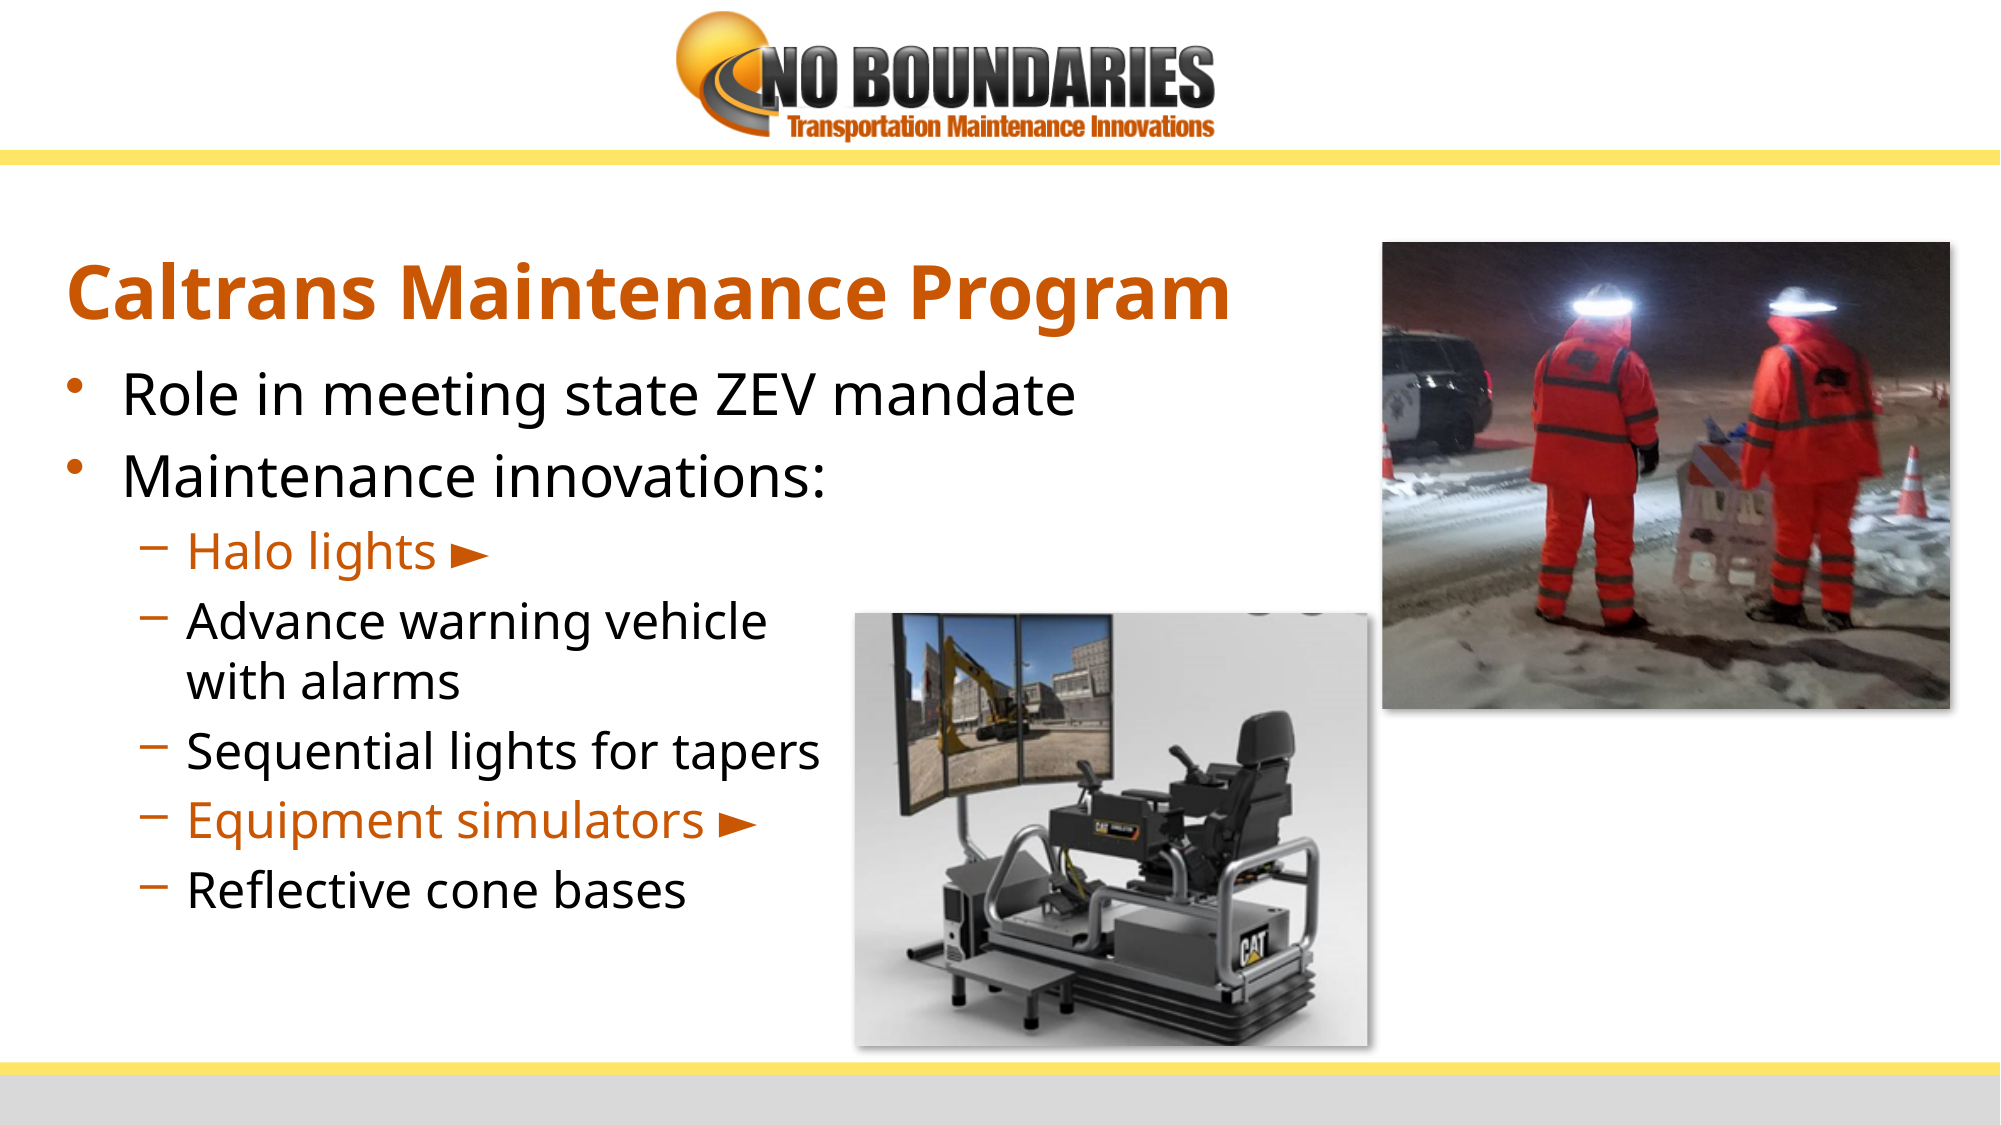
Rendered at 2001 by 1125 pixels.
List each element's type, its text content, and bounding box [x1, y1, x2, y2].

picture [854, 612, 1368, 1046]
picture [1382, 241, 1951, 709]
picture [665, 0, 1233, 147]
title Caltrans Maintenance Program [50, 236, 1950, 325]
list Role in meeting state ZEV mandate Maintenance innovations: Halo lights ► Advance warning vehicle with alarms Sequential lights for tapers Equipment simulators ► Reflective cone bases [50, 349, 1221, 1005]
